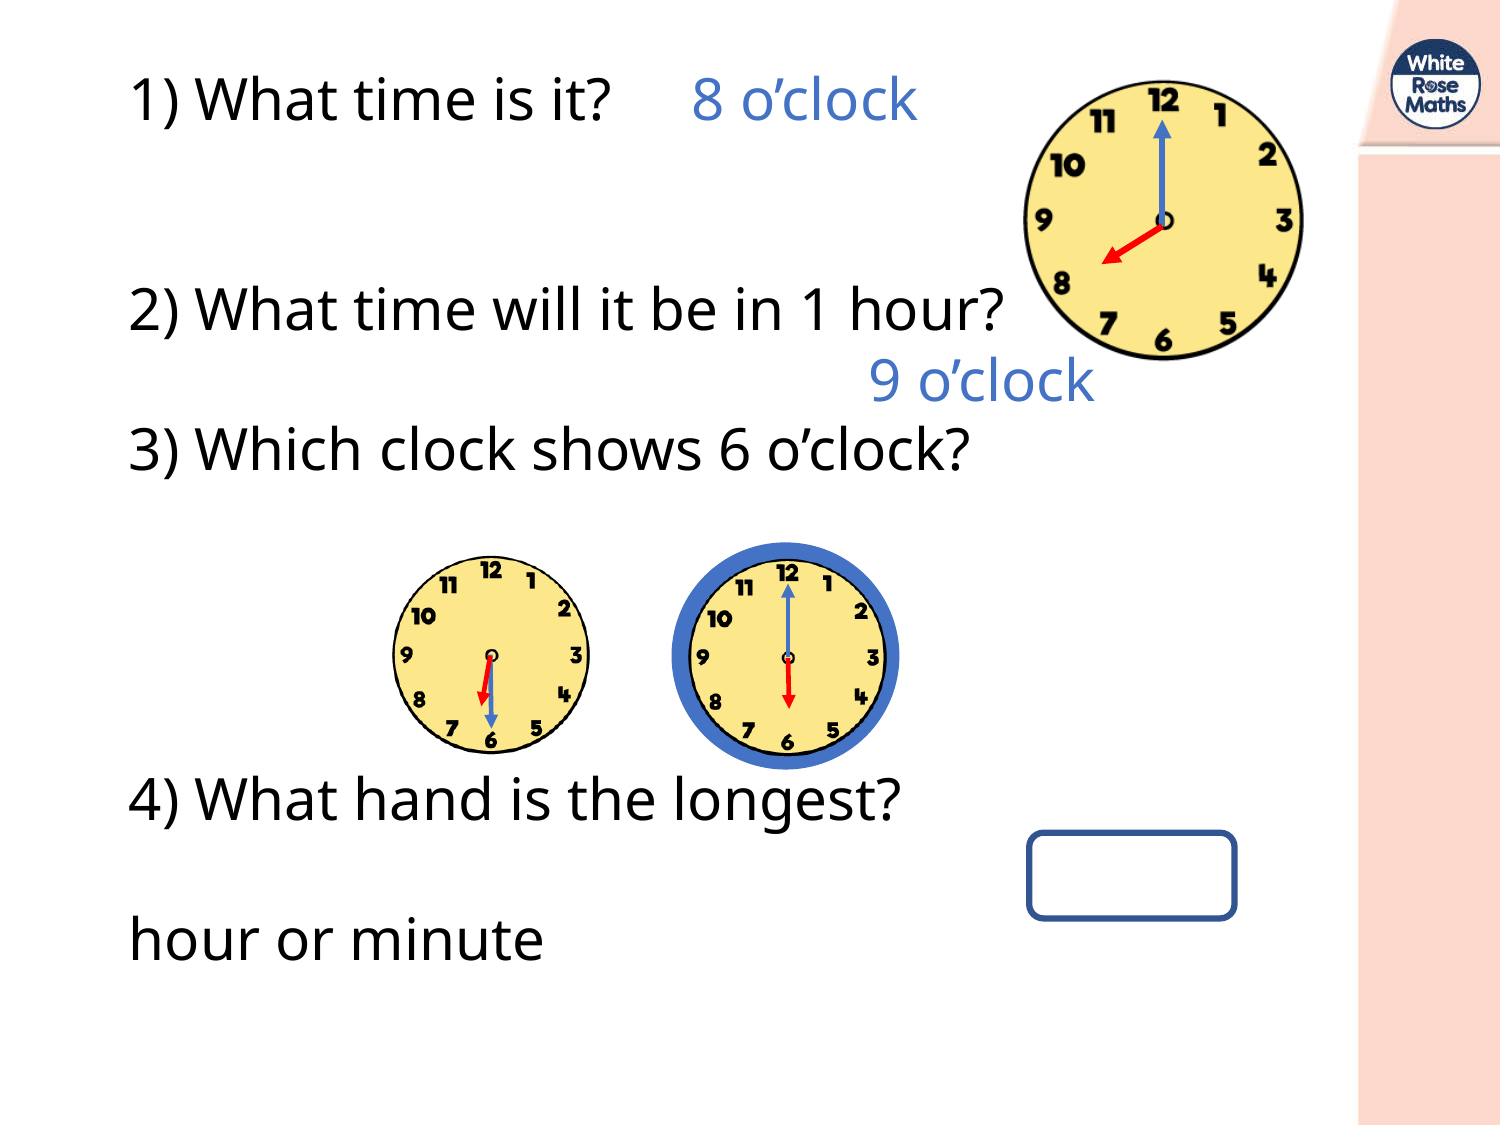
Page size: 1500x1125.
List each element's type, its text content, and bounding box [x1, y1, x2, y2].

text_box [1028, 831, 1236, 920]
text_box [673, 628, 677, 684]
picture [0, 0, 1500, 1125]
text_box 9 o’clock [854, 336, 1294, 421]
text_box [1101, 226, 1163, 265]
text_box 8 o’clock [677, 54, 1007, 140]
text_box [481, 655, 491, 707]
text_box 1) What time is it? 2) What time will it be in 1 hour? 3) Which clock shows 6 o’clock? 4) What hand is the longest? hour or minute [114, 54, 1344, 1120]
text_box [677, 540, 897, 769]
